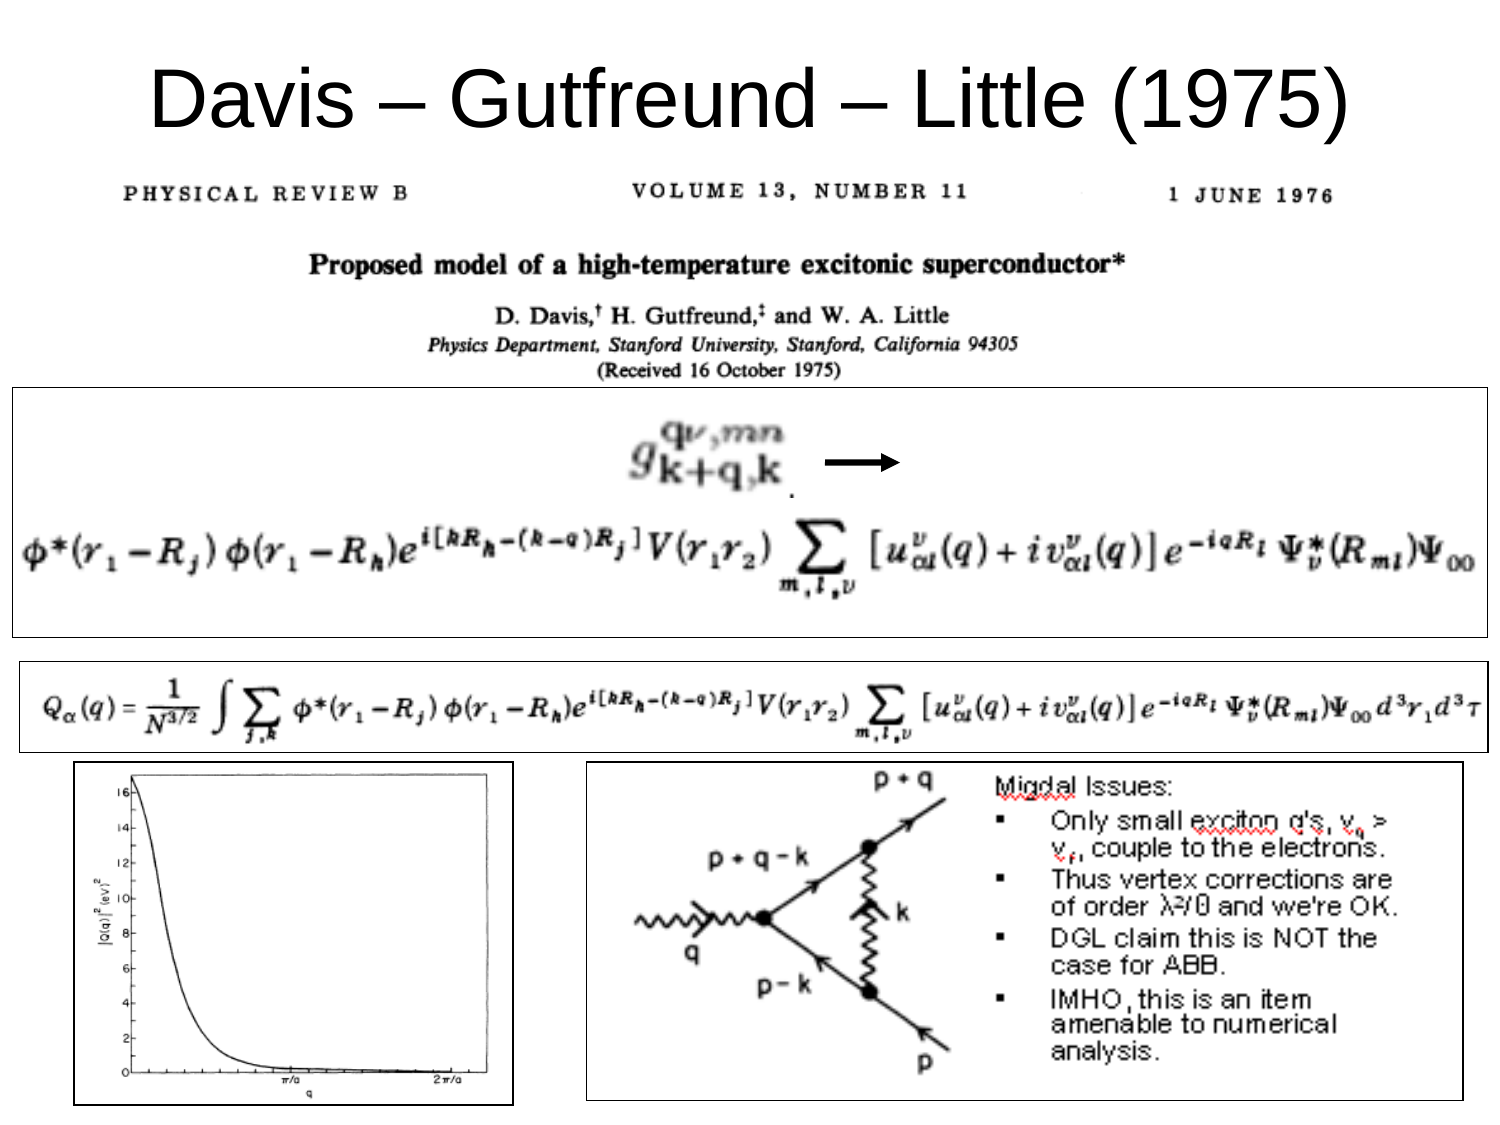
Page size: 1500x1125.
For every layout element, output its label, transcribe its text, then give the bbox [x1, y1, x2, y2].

title Davis – Gutfreund – Little (1975) [74, 0, 1426, 188]
picture [112, 174, 1355, 387]
picture [587, 762, 1463, 1101]
picture [74, 762, 513, 1105]
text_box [12, 387, 1488, 638]
picture [19, 662, 1488, 753]
